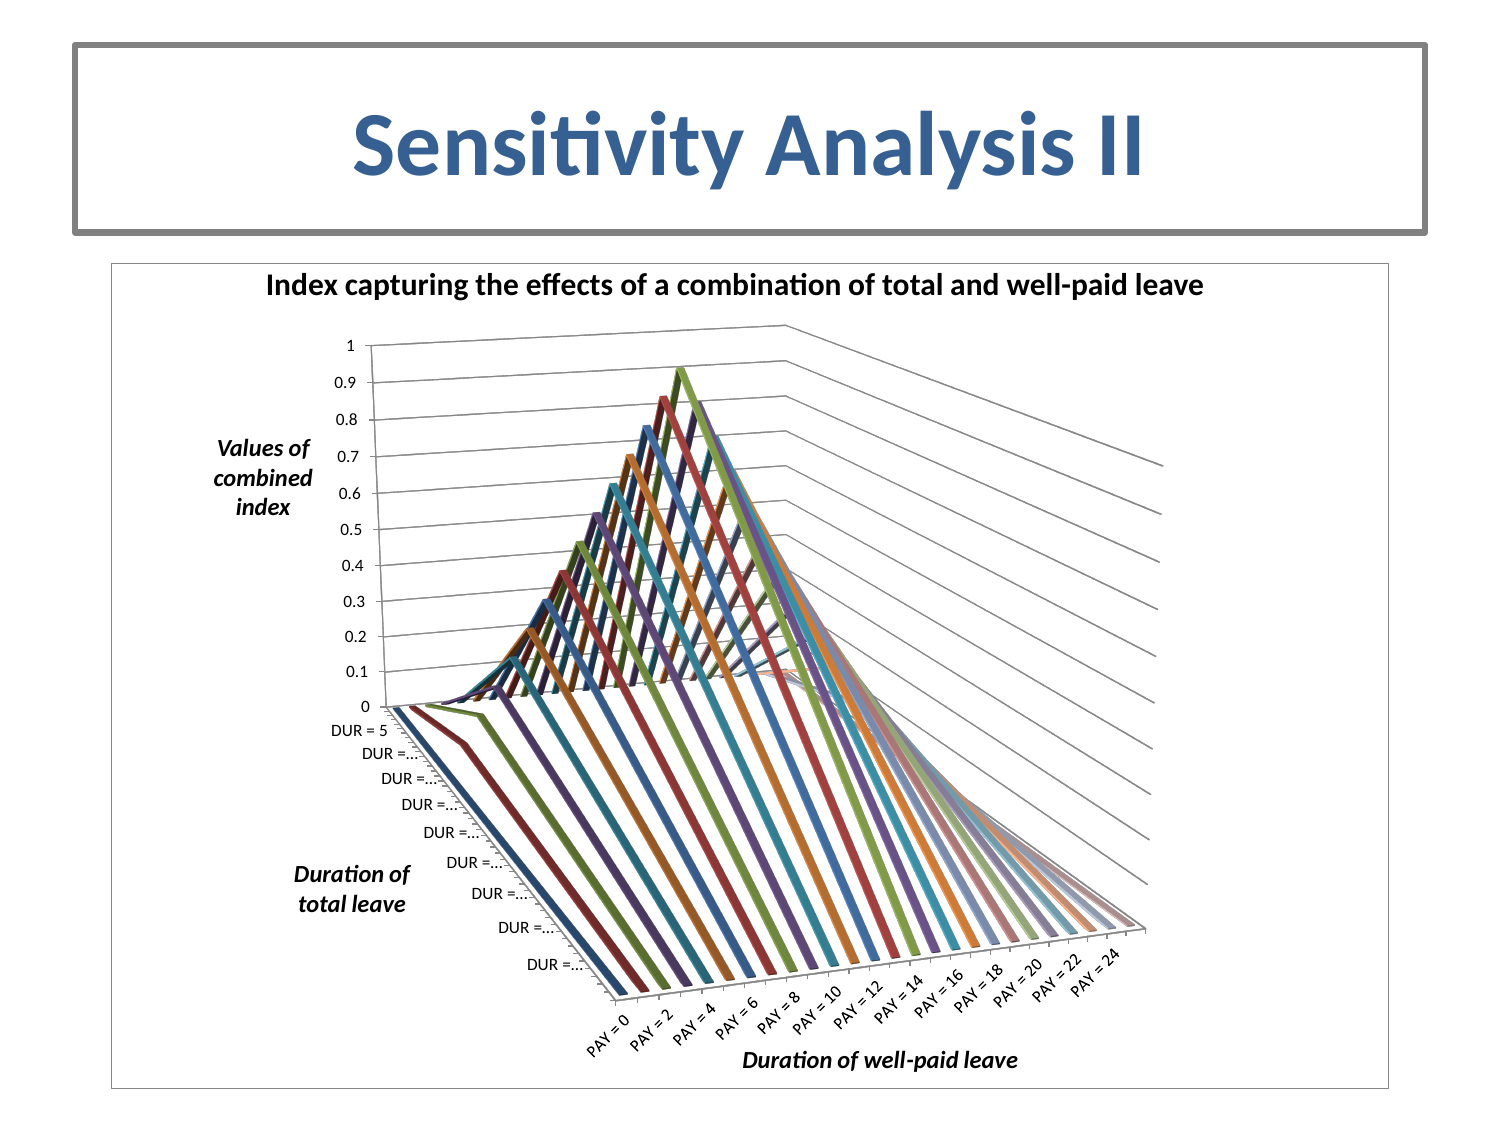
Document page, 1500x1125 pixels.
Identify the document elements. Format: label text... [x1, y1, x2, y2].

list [110, 262, 1390, 1090]
title Sensitivity Analysis II [75, 45, 1425, 233]
